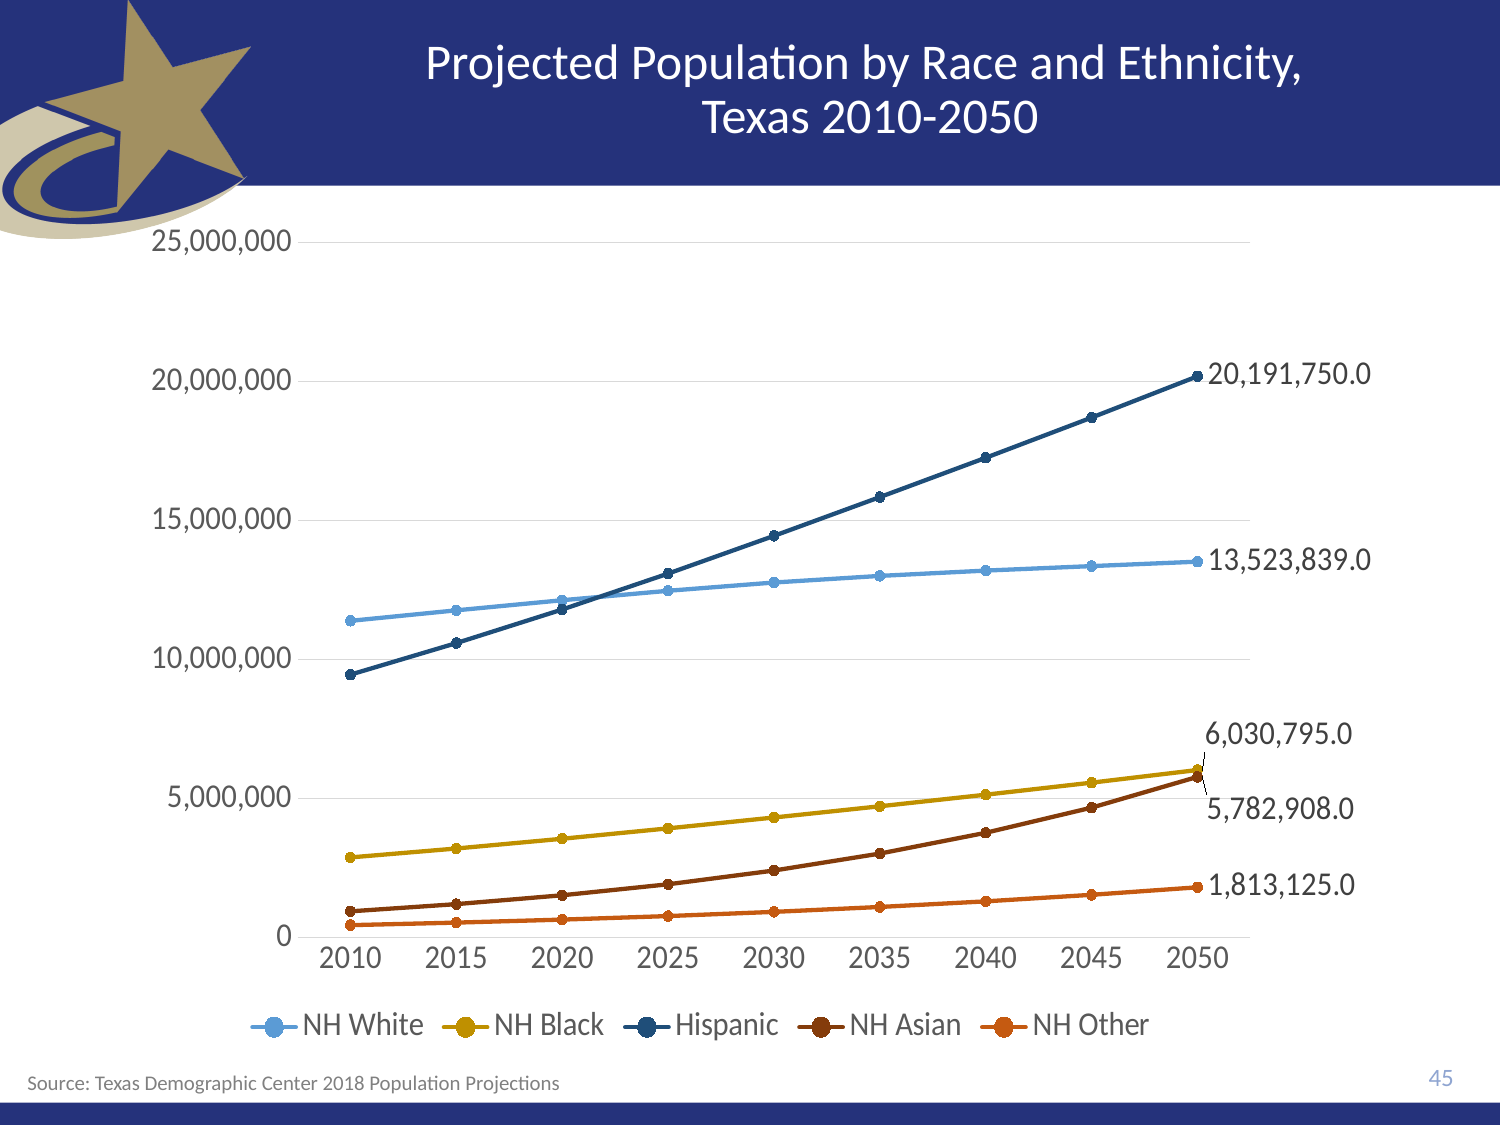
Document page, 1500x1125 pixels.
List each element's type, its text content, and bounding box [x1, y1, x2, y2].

picture [0, 0, 251, 239]
chart [128, 209, 1372, 1051]
title Projected Population by Race and Ethnicity, Texas 2010-2050 [255, 15, 1485, 165]
slide_number 45 [1335, 1050, 1469, 1103]
text_box Source: Texas Demographic Center 2018 Population Projections [12, 1062, 1450, 1103]
